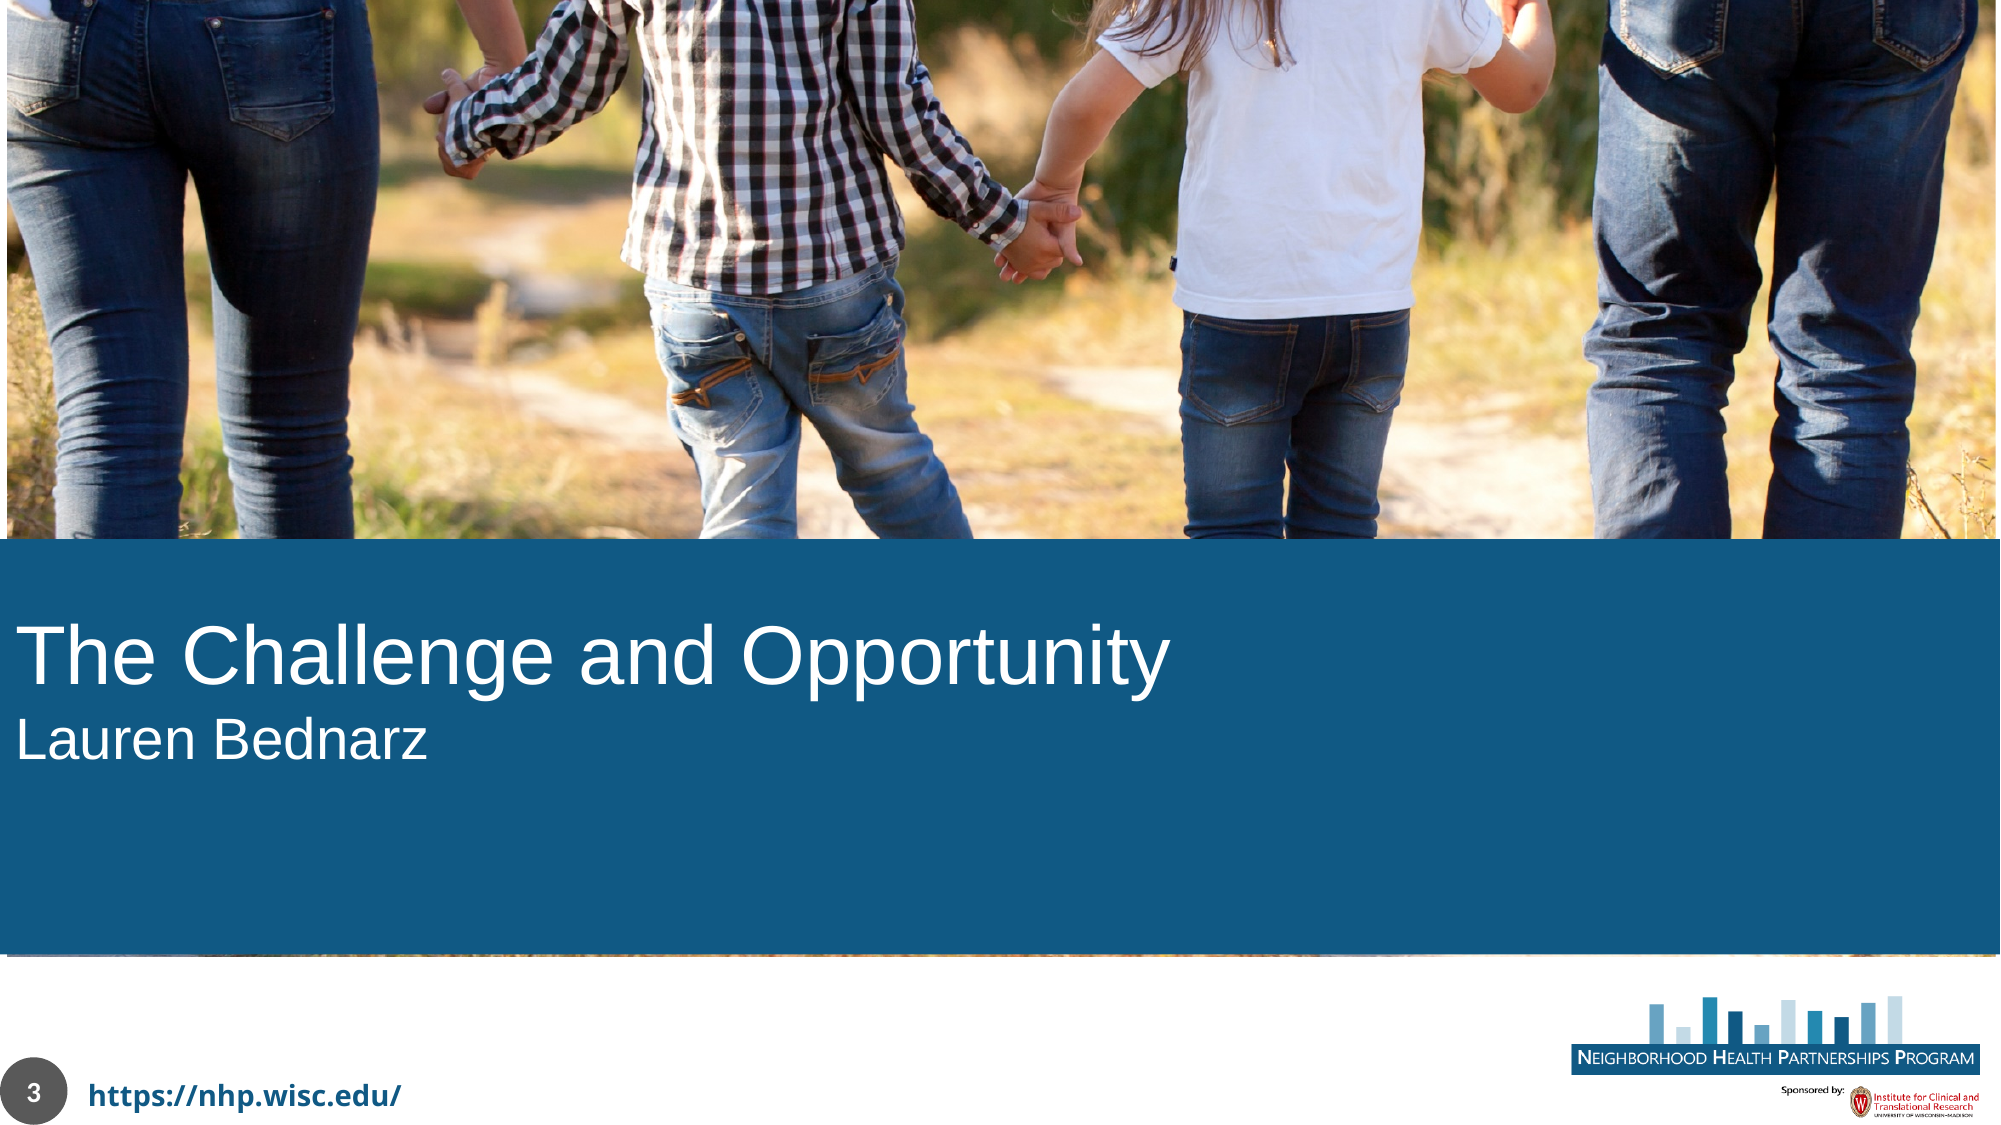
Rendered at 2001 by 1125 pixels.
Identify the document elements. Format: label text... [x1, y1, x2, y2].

picture [1565, 986, 1988, 1125]
picture [7, 0, 1996, 538]
text_box The Challenge and Opportunity Lauren Bednarz [0, 538, 2000, 955]
text_box 3 [0, 1057, 68, 1125]
